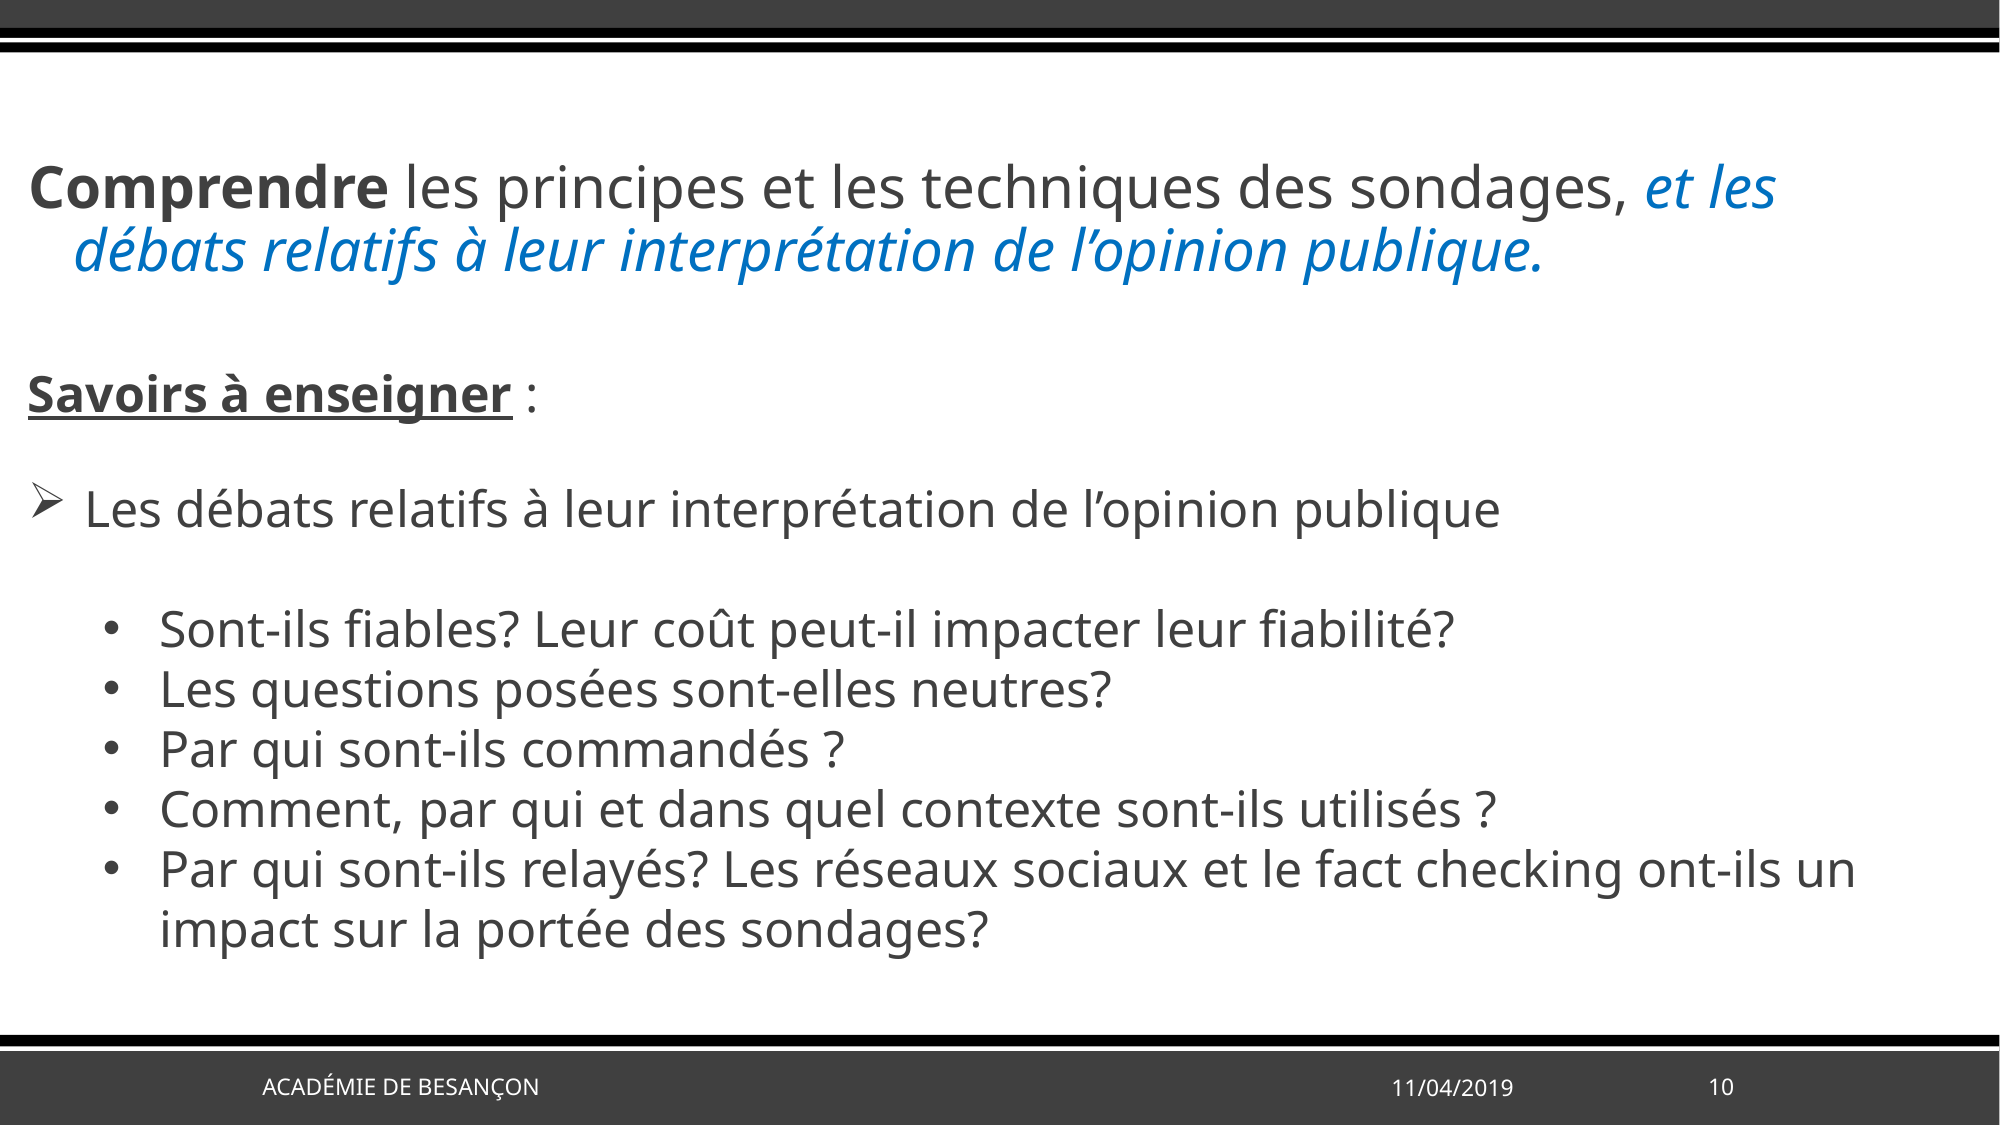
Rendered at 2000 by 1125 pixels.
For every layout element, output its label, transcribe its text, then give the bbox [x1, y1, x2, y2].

footer Académie de Besançon [247, 1069, 1242, 1107]
title Comprendre les principes et les techniques des sondages, et les débats relatifs à leur interprétation de l’opinion publique. [13, 90, 1982, 292]
slide_number 10 [1596, 1069, 1750, 1107]
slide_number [1311, 1069, 1530, 1107]
text_box Savoirs à enseigner : Les débats relatifs à leur interprétation de l’opinion publique Sont-ils fiables? Leur coût peut-il impacter leur fiabilité? Les questions posées sont-elles neutres? Par qui sont-ils commandés ? Comment, par qui et dans quel contexte sont-ils utilisés ? Par qui sont-ils relayés? Les réseaux sociaux et le fact checking ont-ils un impact sur la portée des sondages? [13, 361, 1982, 965]
